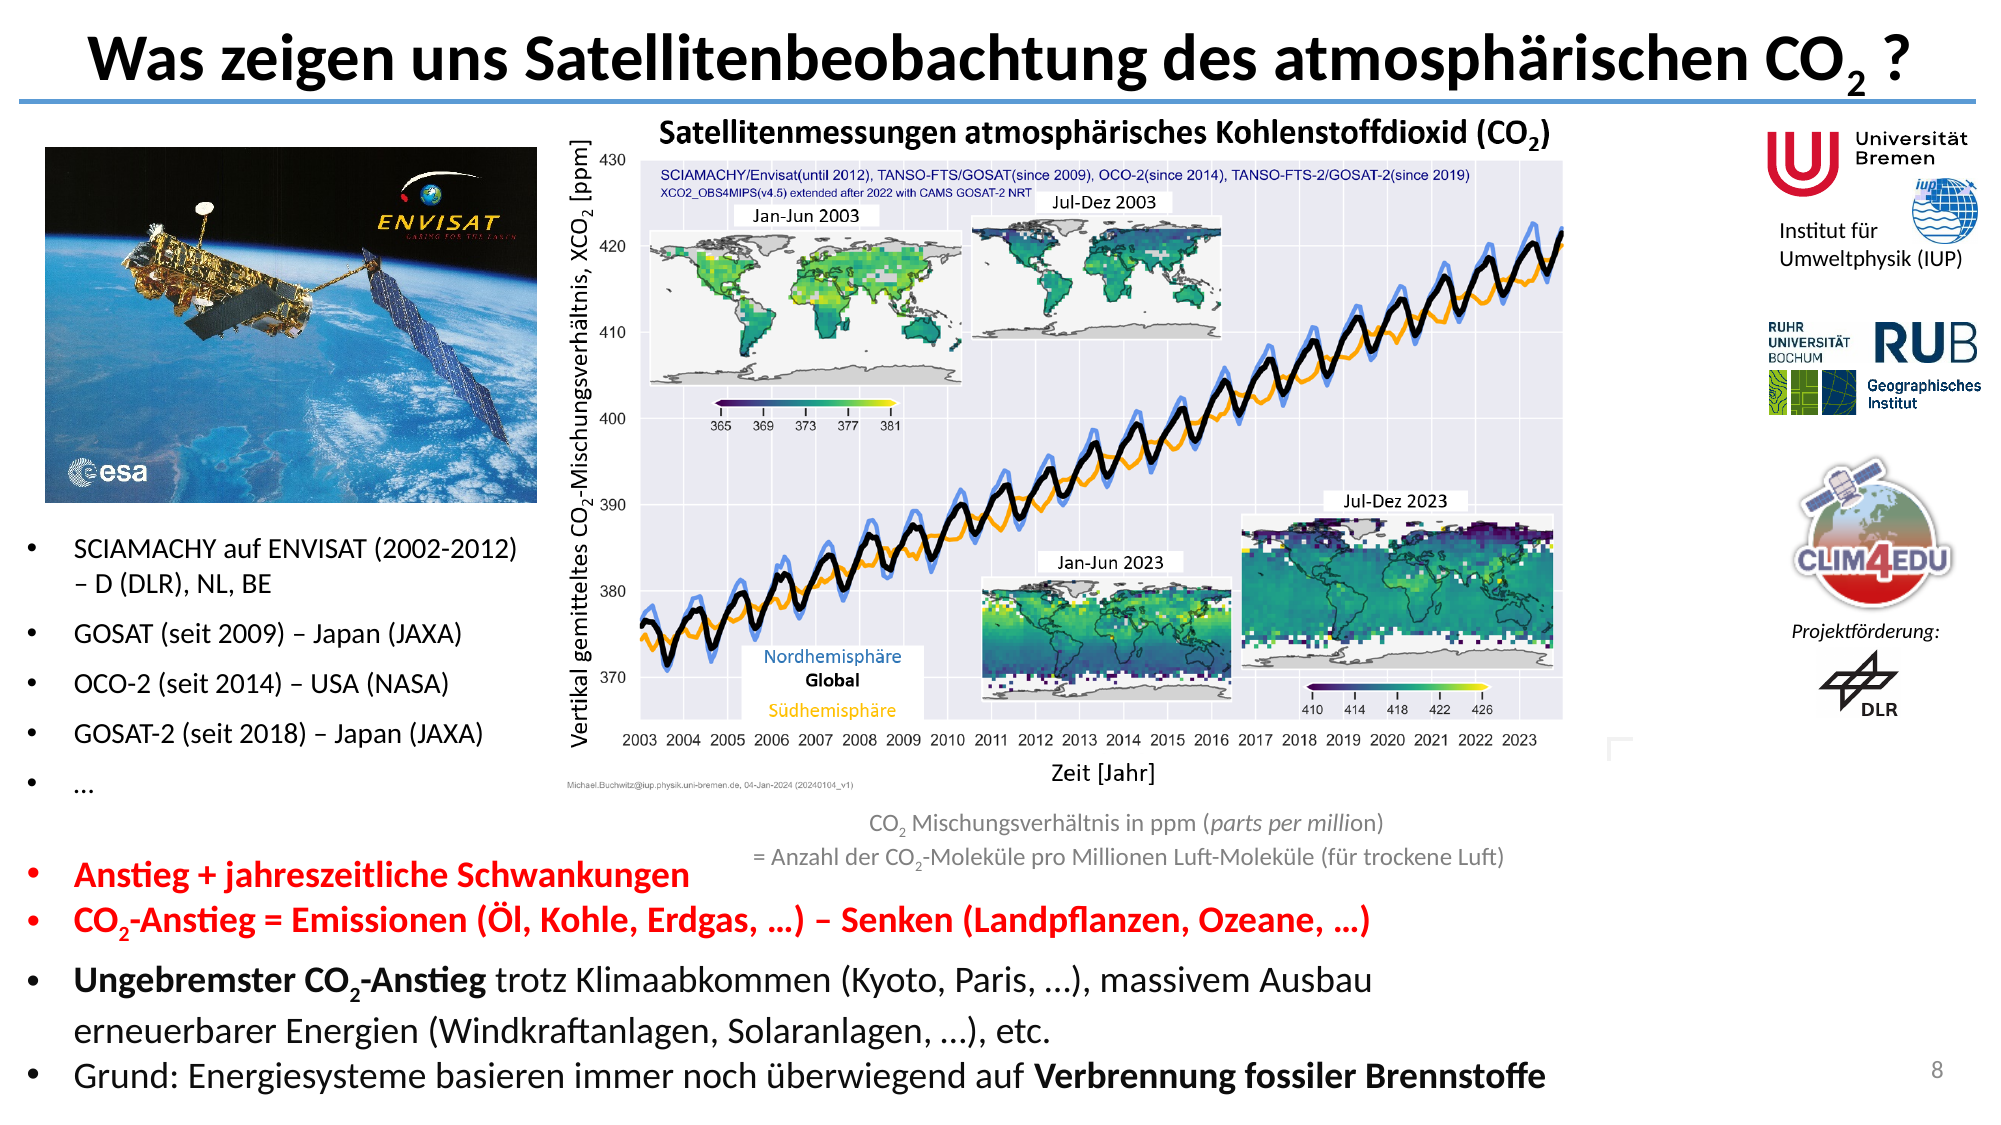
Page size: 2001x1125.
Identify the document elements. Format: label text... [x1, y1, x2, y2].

picture [45, 147, 537, 503]
picture [1784, 450, 1962, 618]
text_box SCIAMACHY auf ENVISAT (2002-2012) – D (DLR), NL, BE GOSAT (seit 2009) – Japan (JAXA) OCO-2 (seit 2014) – USA (NASA) GOSAT-2 (seit 2018) – Japan (JAXA) … [12, 522, 549, 807]
slide_number 8 [1845, 1041, 1959, 1096]
text_box Was zeigen uns Satellitenbeobachtung des atmosphärischen CO2 ? [0, 6, 2000, 112]
text_box Ungebremster CO2-Anstieg trotz Klimaabkommen (Kyoto, Paris, …), massivem Ausbau erneuerbarer Energien (Windkraftanlagen, Solaranlagen, …), etc. Grund: Energiesysteme basieren immer noch überwiegend auf Verbrennung fossiler Brennstoffe [11, 947, 1595, 1104]
text_box CO2 Mischungsverhältnis in ppm (parts per million) = Anzahl der CO2-Moleküle pro Millionen Luft-Moleküle (für trockene Luft) [714, 799, 1545, 842]
picture [1912, 178, 1978, 244]
picture [1769, 322, 1977, 363]
picture [561, 116, 1571, 795]
picture [1769, 370, 1981, 415]
picture [1816, 647, 1901, 718]
text_box Anstieg + jahreszeitliche Schwankungen CO2-Anstieg = Emissionen (Öl, Kohle, Erdgas, …) – Senken (Landpflanzen, Ozeane, …) [12, 842, 1616, 954]
